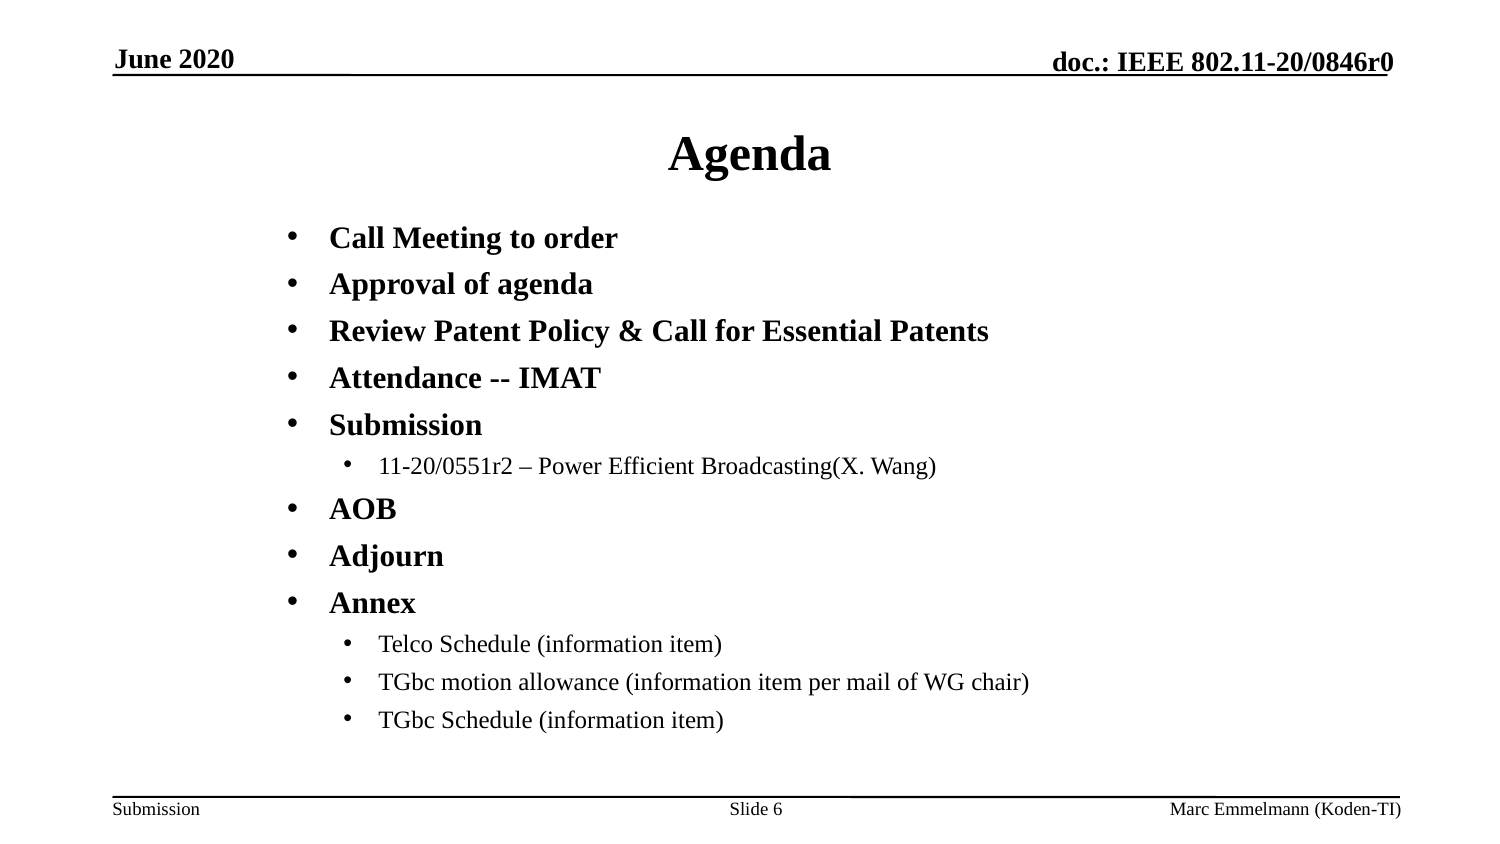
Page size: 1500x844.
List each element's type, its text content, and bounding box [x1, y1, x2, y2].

title Agenda [112, 84, 1388, 216]
slide_number Slide 6 [712, 796, 800, 842]
footer Marc Emmelmann (Koden-TI) [878, 796, 1402, 820]
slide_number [114, 40, 423, 75]
list Call Meeting to order Approval of agenda Review Patent Policy & Call for Essential Patents Attendance -- IMAT Submission 11-20/0551r2 – Power Efficient Broadcasting(X. Wang) AOB Adjourn Annex Telco Schedule (information item) TGbc motion allowance (information item per mail of WG chair) TGbc Schedule (information item) [271, 208, 1229, 716]
